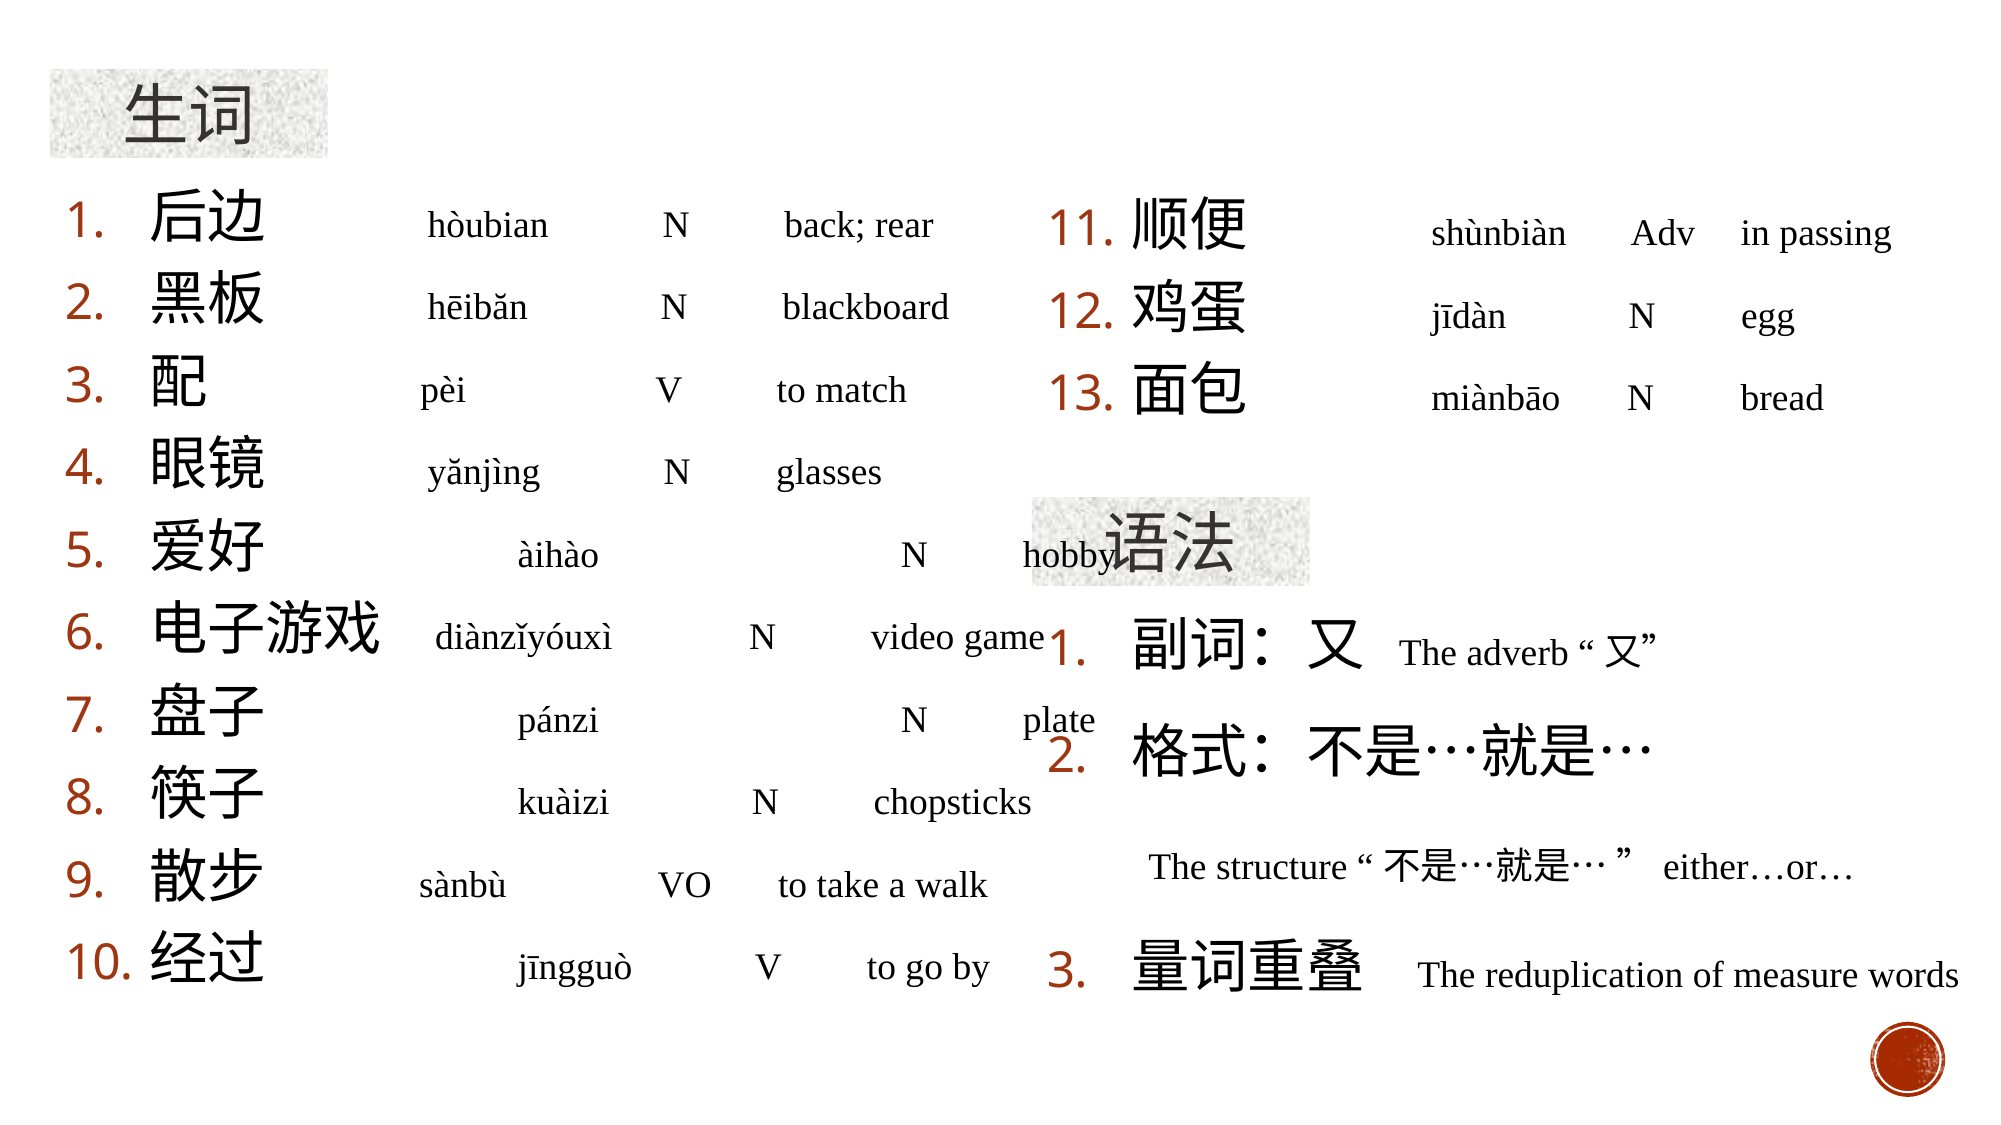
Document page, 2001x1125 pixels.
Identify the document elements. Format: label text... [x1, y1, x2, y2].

list 后边 hòubian N back; rear 黑板 hēibăn N blackboard 配 pèi V to match 眼镜 yănjìng N glasses 爱好 àihào N hobby 电子游戏 diànzǐyóuxì N video game 盘子 pánzi N plate 筷子 kuàizi N chopsticks 散步 sànbù VO to take a walk 经过 jīngguò V to go by [49, 171, 1833, 1125]
text_box 顺便 shùnbiàn Adv in passing 鸡蛋 jīdàn N egg 面包 miànbāo N bread [1031, 179, 1934, 460]
text_box 副词：又 The adverb “又” 格式：不是…就是… The structure “不是…就是… ”either…or… 量词重叠 The reduplication of measure words [1031, 599, 1979, 920]
text_box 生词 [49, 68, 329, 158]
